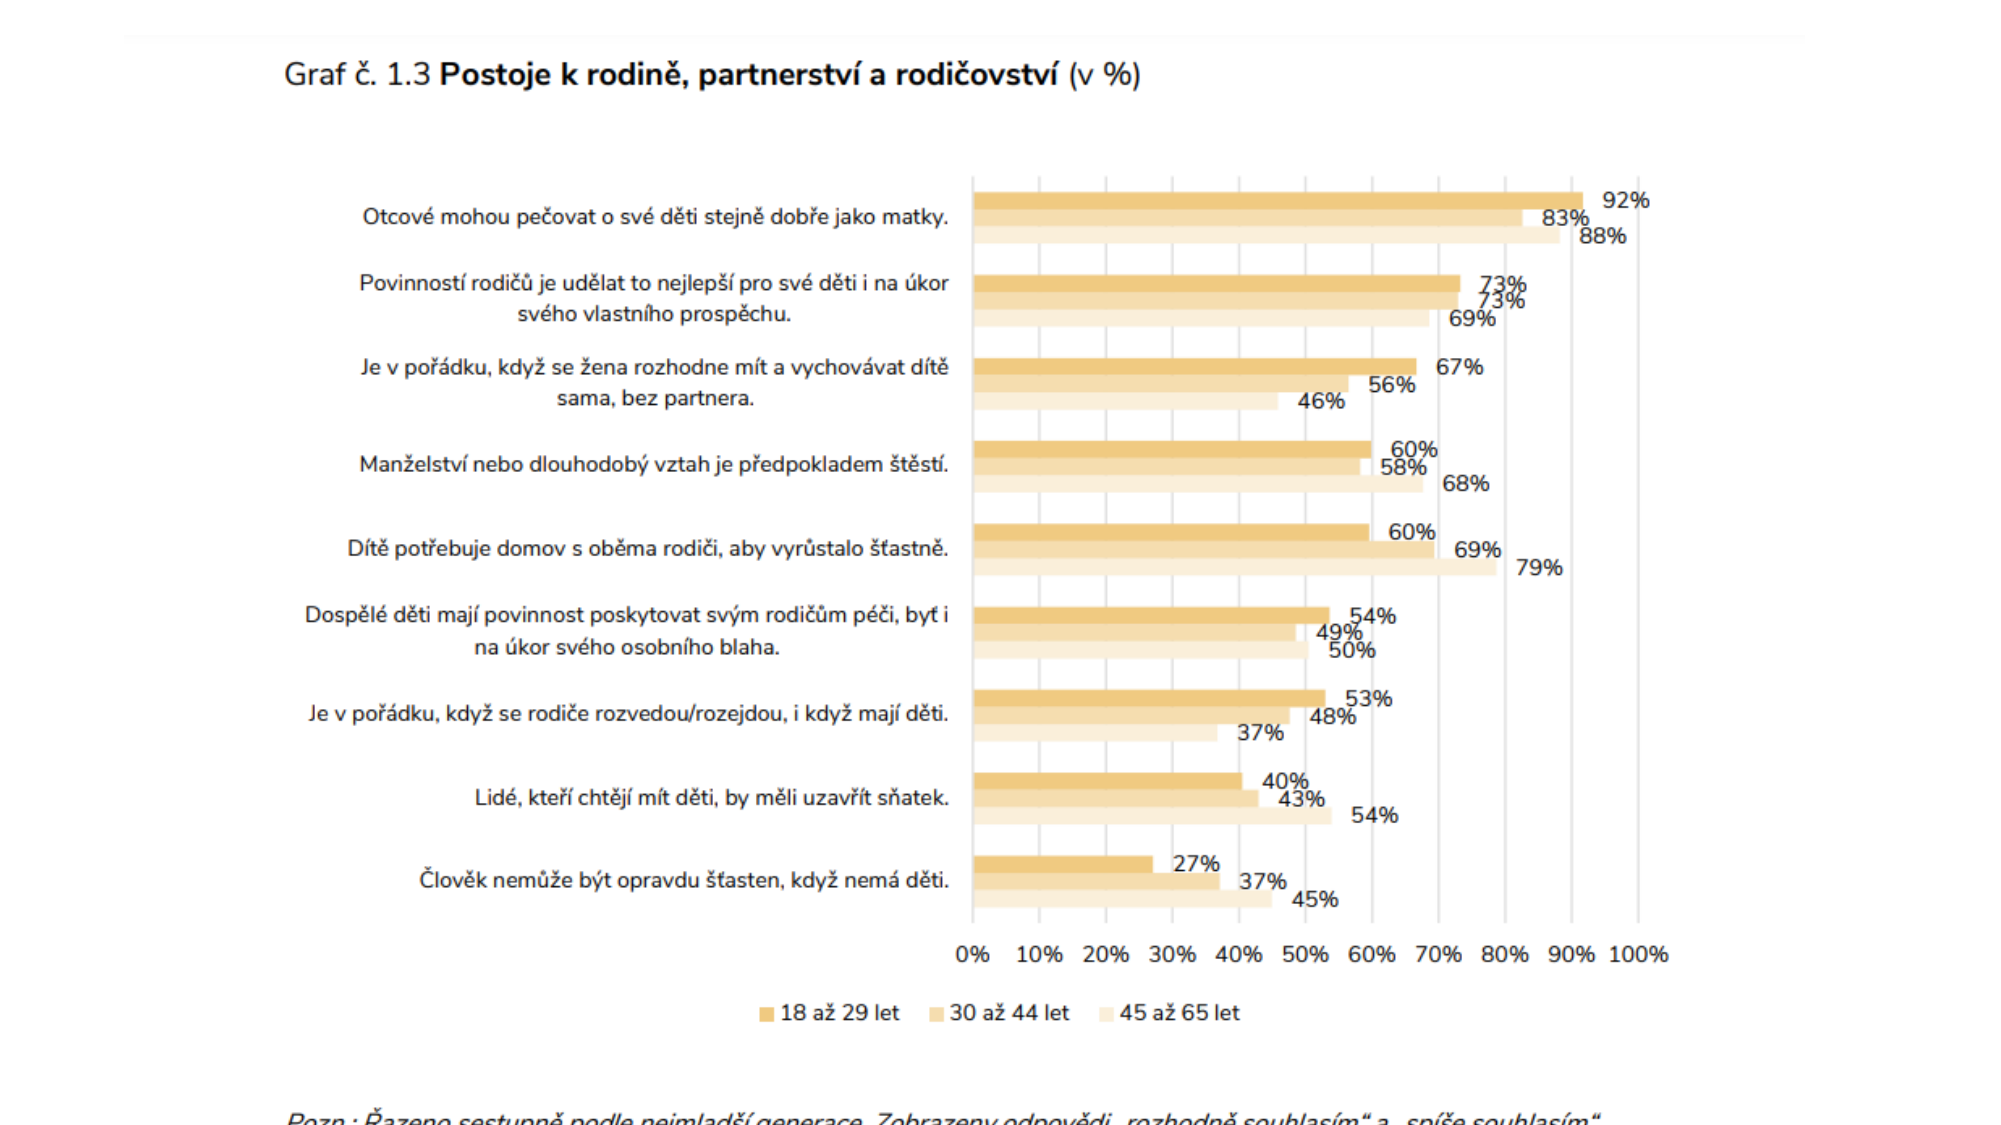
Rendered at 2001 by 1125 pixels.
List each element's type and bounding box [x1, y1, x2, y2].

list [124, 35, 1805, 1125]
